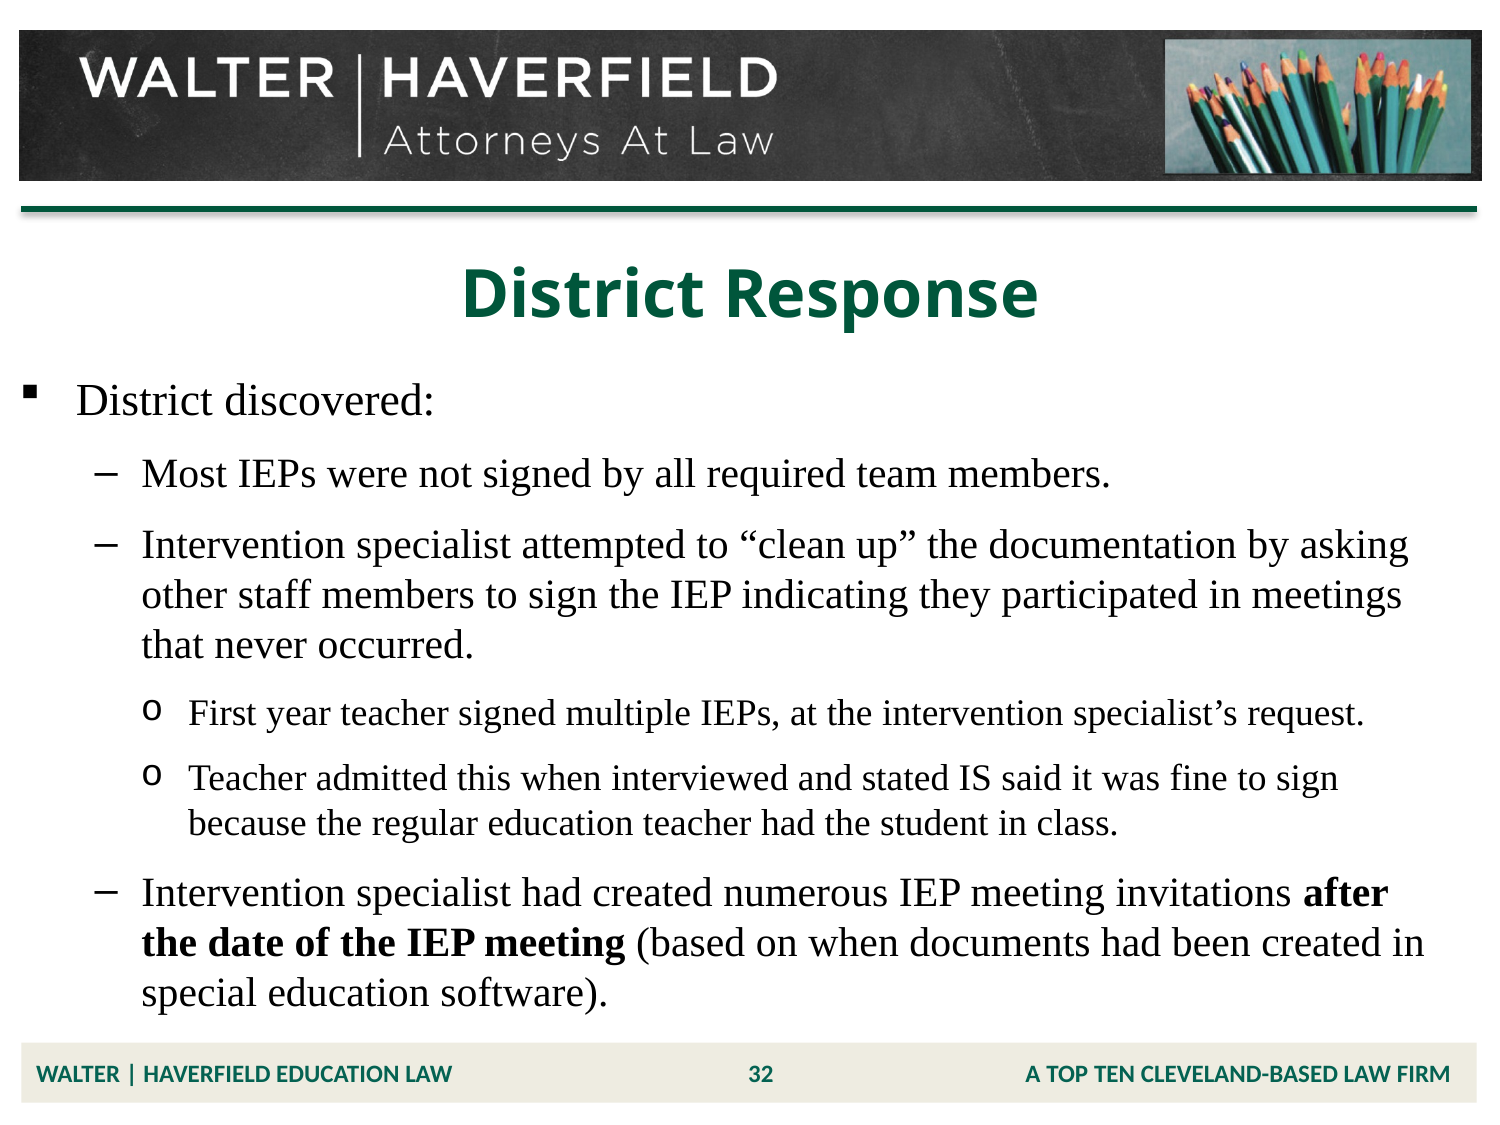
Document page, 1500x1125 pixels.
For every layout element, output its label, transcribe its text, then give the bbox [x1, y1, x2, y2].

picture [19, 30, 1482, 181]
title District Response [23, 209, 1477, 372]
list District discovered: Most IEPs were not signed by all required team members. Intervention specialist attempted to “clean up” the documentation by asking other staff members to sign the IEP indicating they participated in meetings that never occurred. First year teacher signed multiple IEPs, at the intervention specialist’s request. Teacher admitted this when interviewed and stated IS said it was fine to sign because the regular education teacher had the student in class. Intervention specialist had created numerous IEP meeting invitations after the date of the IEP meeting (based on when documents had been created in special education software). [4, 362, 1458, 988]
